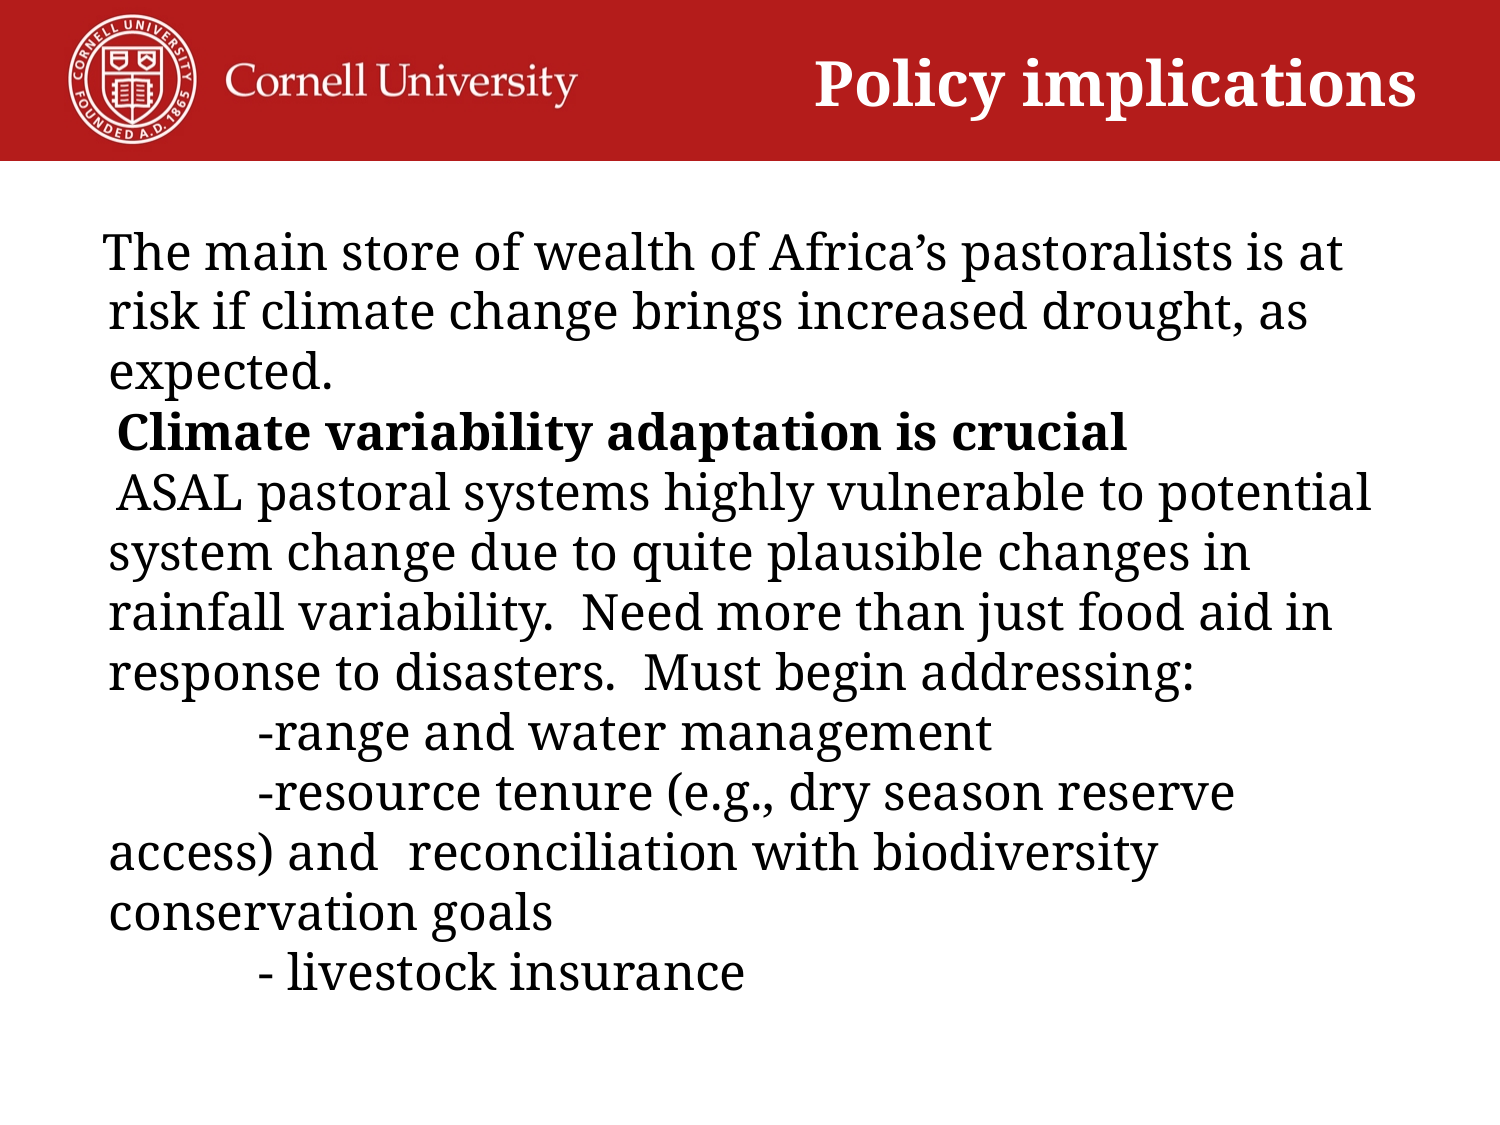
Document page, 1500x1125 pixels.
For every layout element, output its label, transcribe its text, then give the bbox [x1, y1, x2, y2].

list The main store of wealth of Africa’s pastoralists is at risk if climate change brings increased drought, as expected. Climate variability adaptation is crucial ASAL pastoral systems highly vulnerable to potential system change due to quite plausible changes in rainfall variability. Need more than just food aid in response to disasters. Must begin addressing: -range and water management -resource tenure (e.g., dry season reserve access) and reconciliation with biodiversity conservation goals - livestock insurance [74, 212, 1426, 956]
picture [0, 0, 1500, 162]
